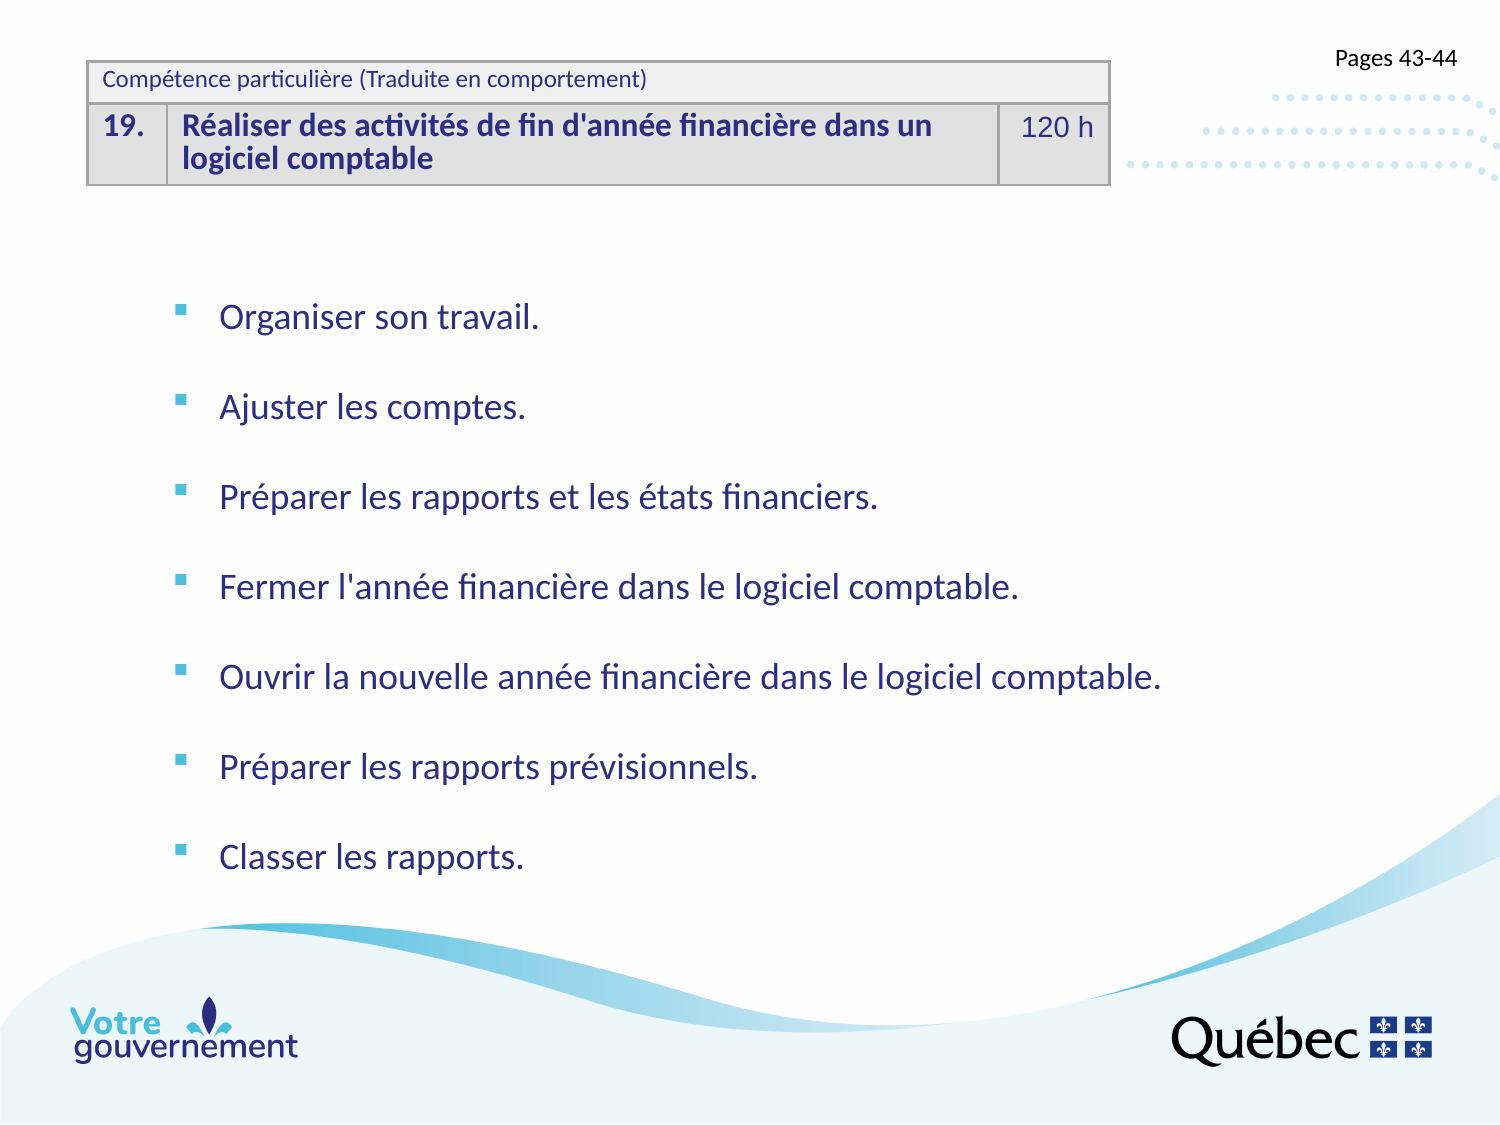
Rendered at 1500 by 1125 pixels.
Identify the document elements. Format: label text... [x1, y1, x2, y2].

table_cell 19.​ [89, 105, 166, 184]
table_header Compétence particulière (Traduite en comportement)​ [89, 63, 1108, 102]
text_box Pages 43-44 [1302, 33, 1473, 79]
table_cell 120 h​ [1000, 105, 1108, 184]
text_box Organiser son travail. Ajuster les comptes. Préparer les rapports et les états financiers. Fermer l'année financière dans le logiciel comptable. Ouvrir la nouvelle année financière dans le logiciel comptable. Préparer les rapports prévisionnels. Classer les rapports. [157, 284, 1343, 1020]
picture [0, 0, 1500, 1125]
table_cell Réaliser des activités de fin d'année financière dans un logiciel comptable [168, 105, 997, 184]
